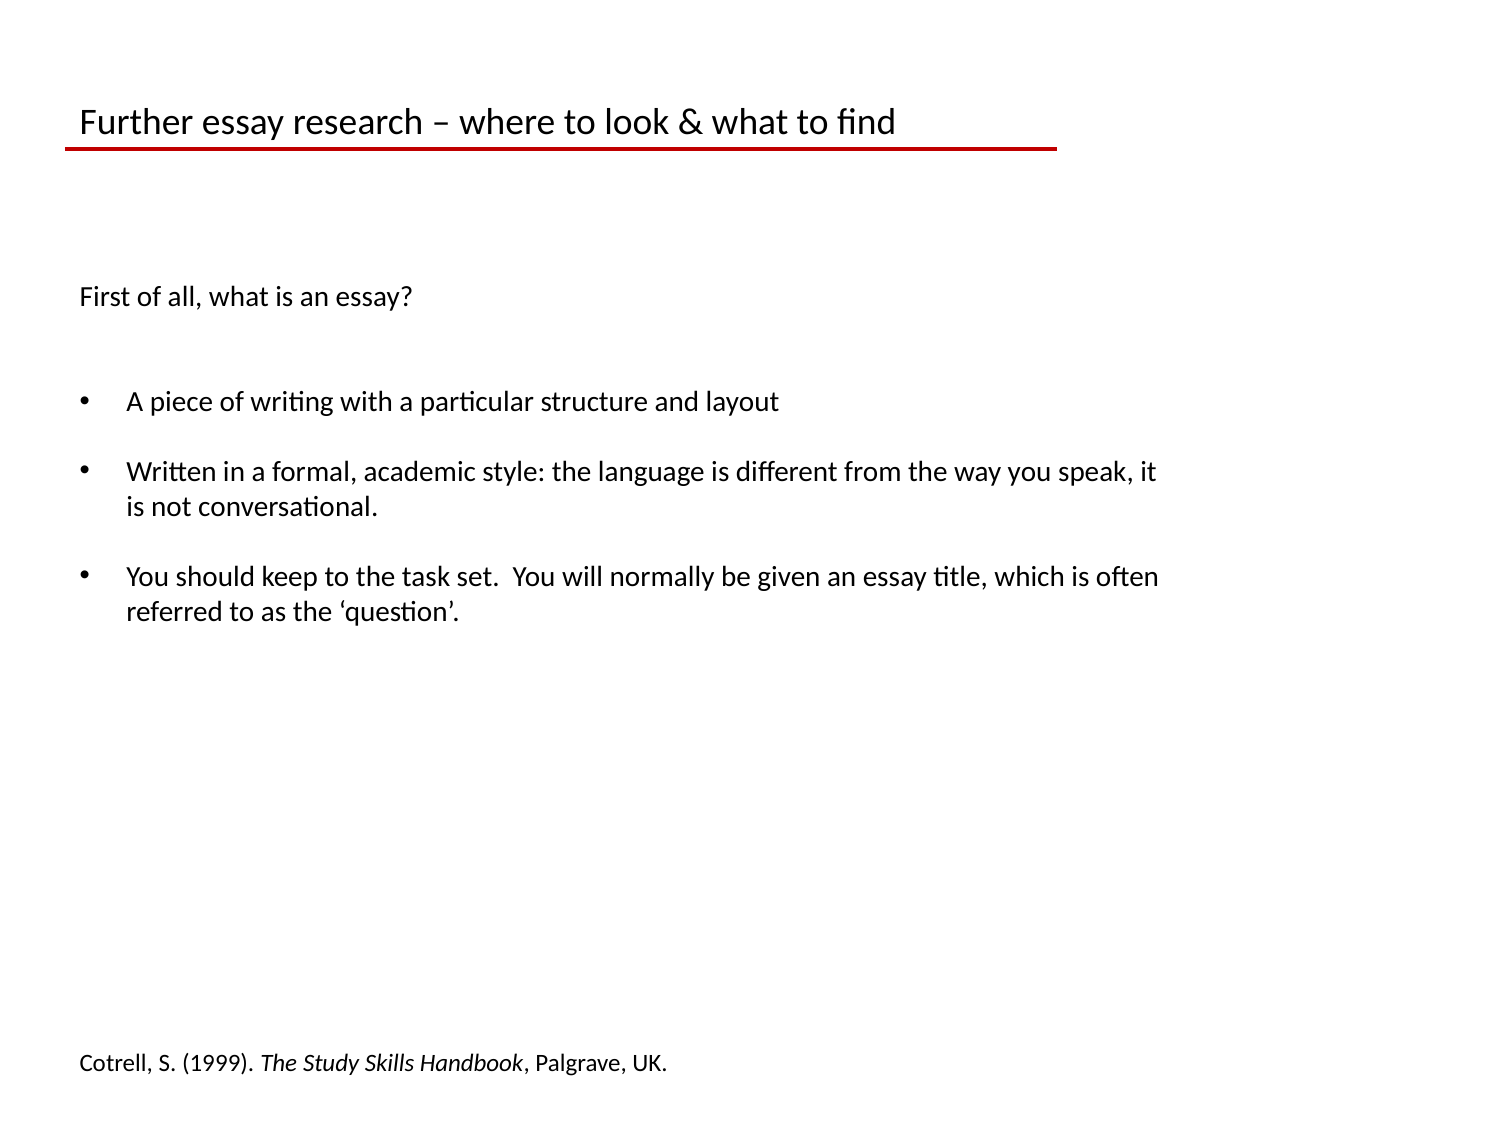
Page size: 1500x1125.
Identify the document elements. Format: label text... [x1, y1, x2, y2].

text_box Further essay research – where to look & what to find First of all, what is an essay? A piece of writing with a particular structure and layout Written in a formal, academic style: the language is different from the way you speak, it is not conversational. You should keep to the task set. You will normally be given an essay title, which is often referred to as the ‘question’. Cotrell, S. (1999). The Study Skills Handbook, Palgrave, UK. [64, 90, 1176, 1084]
